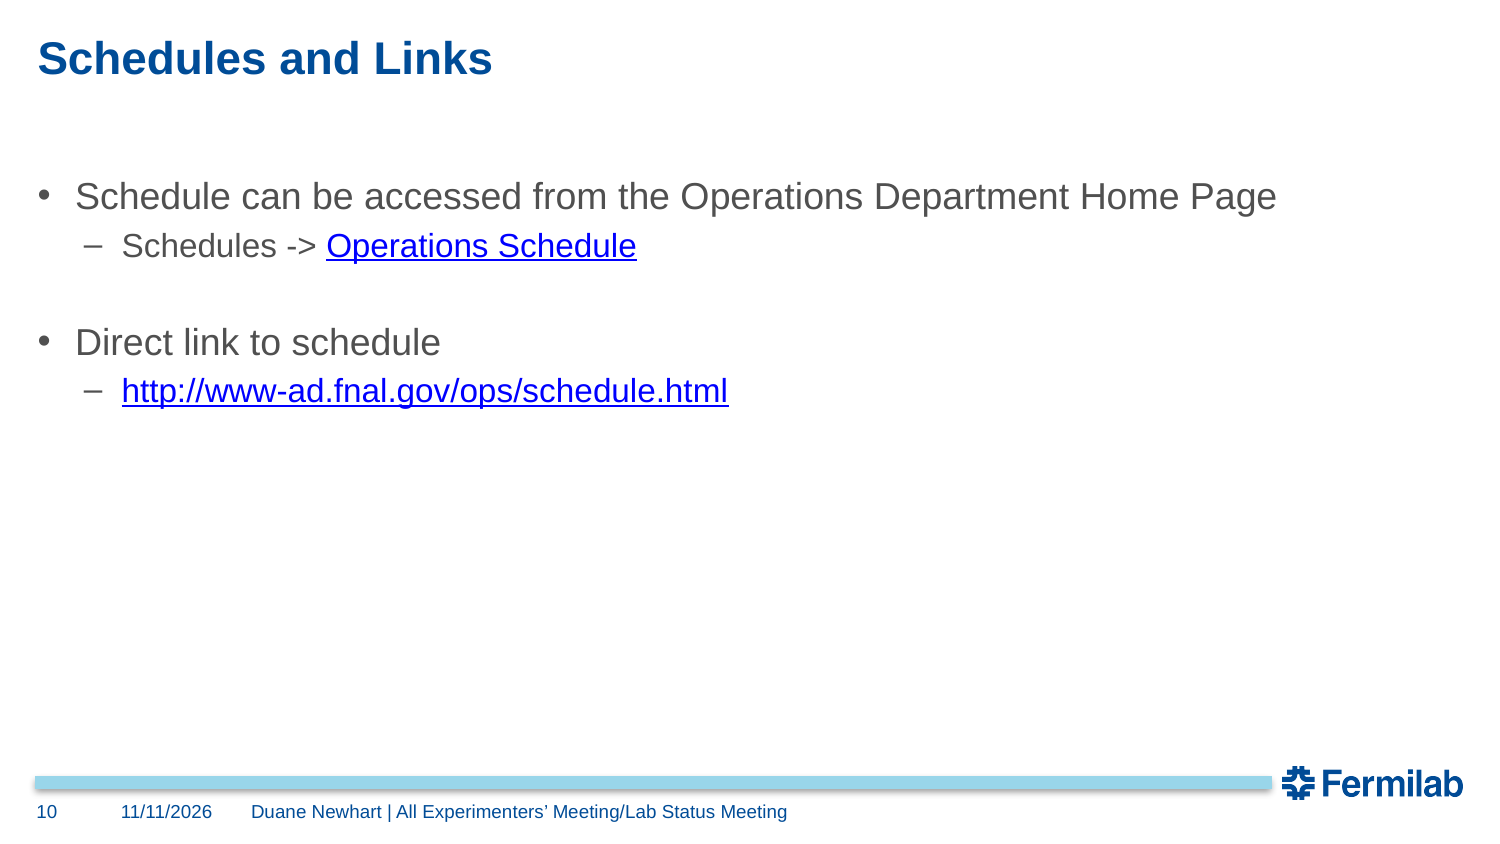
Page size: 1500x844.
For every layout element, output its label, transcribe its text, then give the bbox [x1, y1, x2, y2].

list Schedule can be accessed from the Operations Department Home Page Schedules -> Operations Schedule Direct link to schedule http://www-ad.fnal.gov/ops/schedule.html [37, 119, 1461, 742]
slide_number 10 [36, 800, 105, 830]
footer Duane Newhart | All Experimenters’ Meeting/Lab Status Meeting [251, 800, 1279, 831]
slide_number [120, 800, 232, 830]
picture [1282, 766, 1463, 800]
title Schedules and Links [37, 30, 1463, 84]
